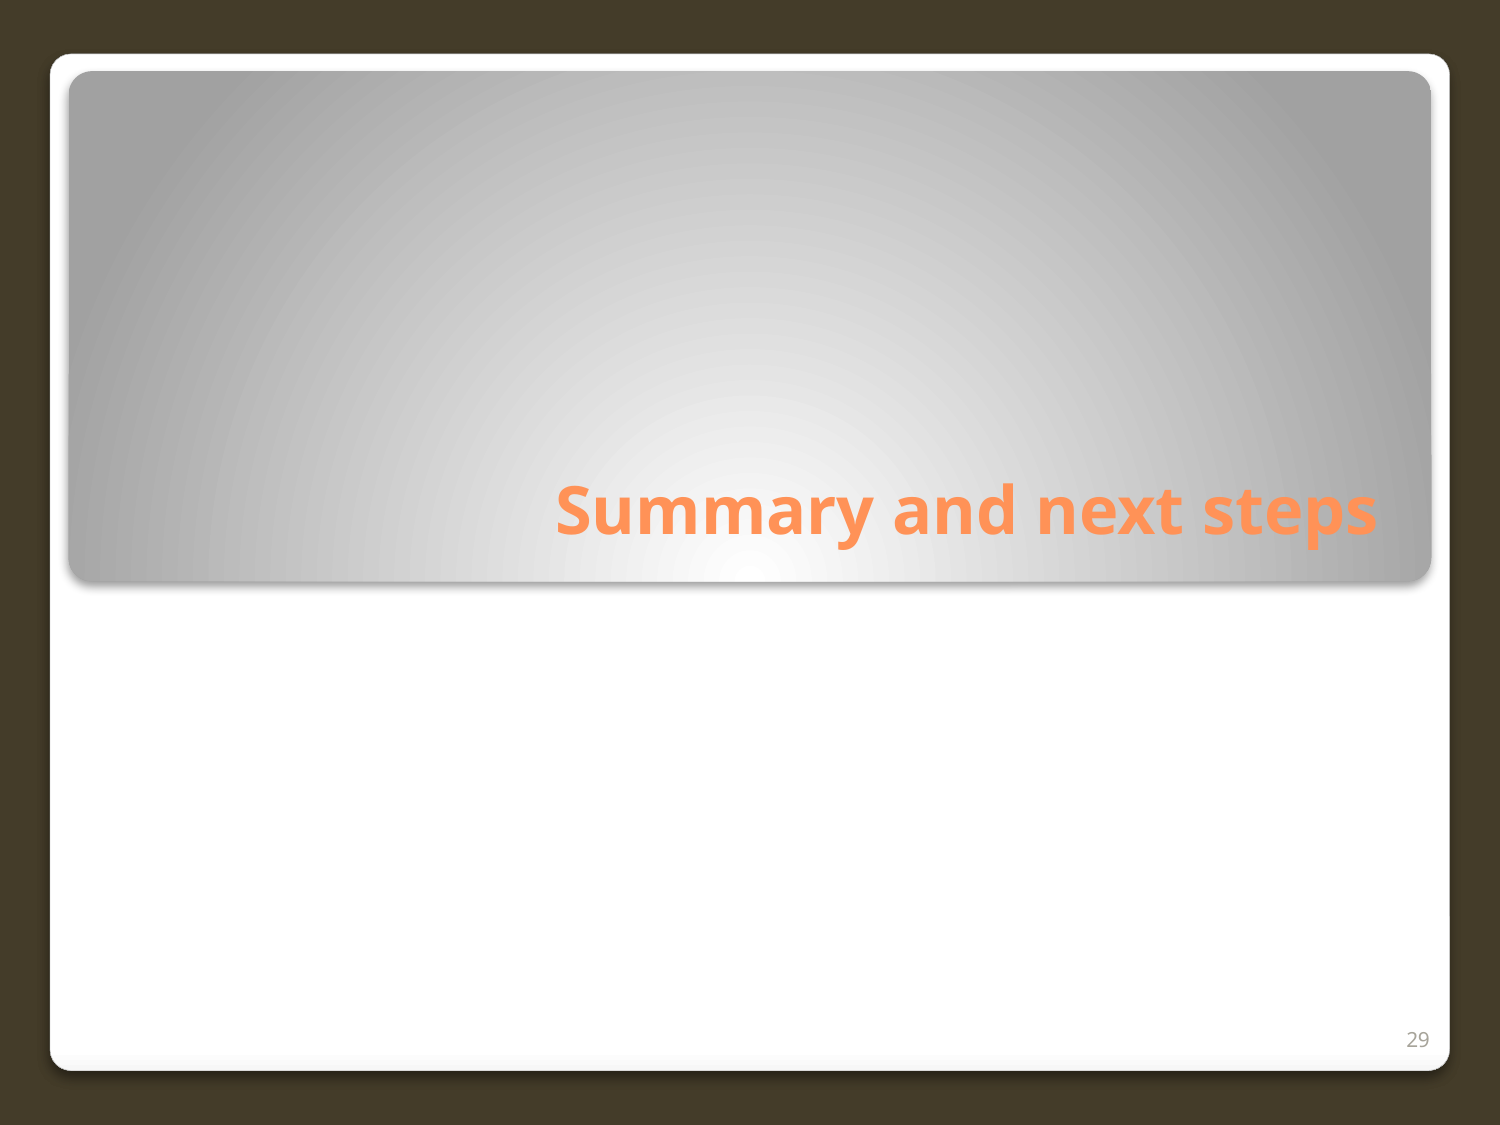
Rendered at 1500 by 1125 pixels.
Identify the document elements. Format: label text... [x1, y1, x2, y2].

title Summary and next steps [112, 255, 1388, 556]
slide_number 29 [1369, 1002, 1445, 1063]
